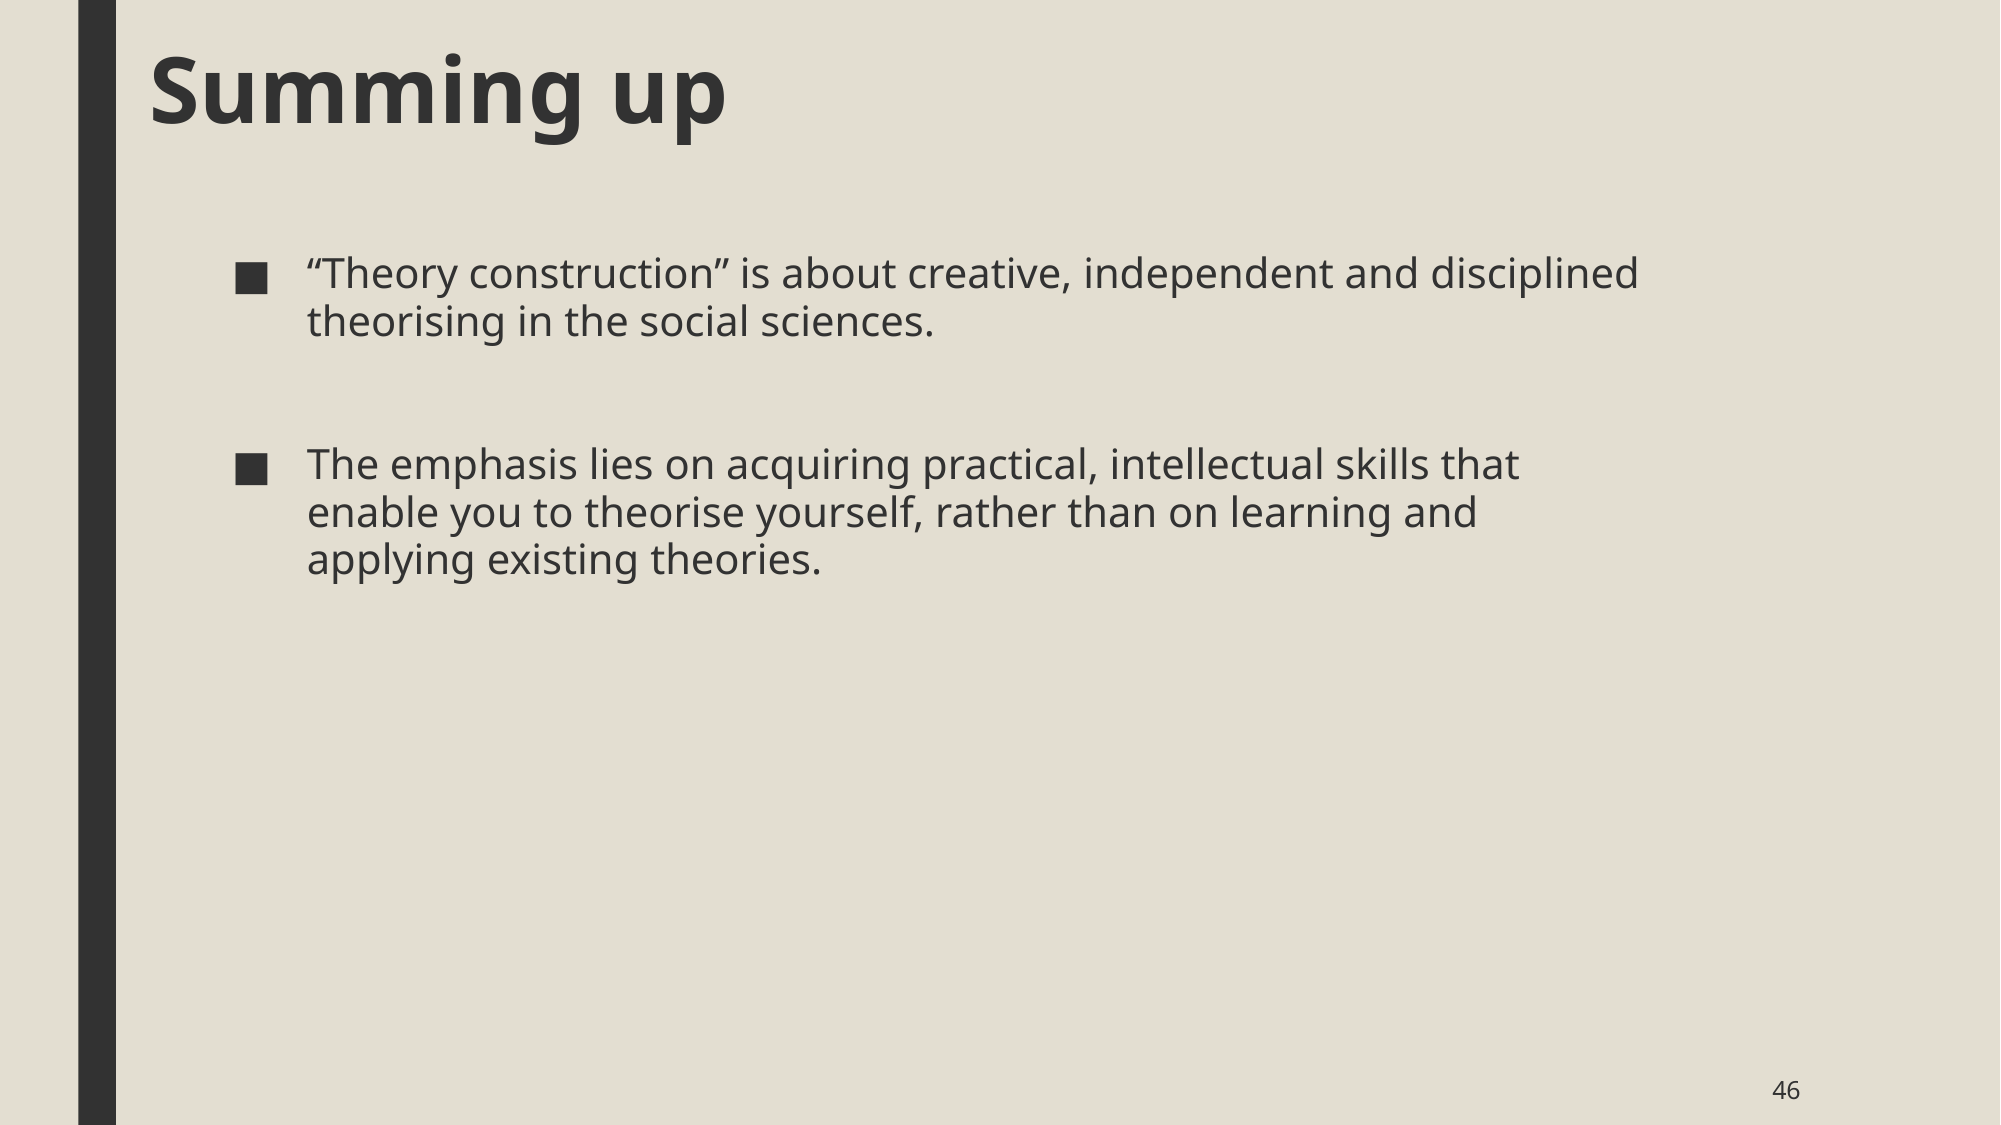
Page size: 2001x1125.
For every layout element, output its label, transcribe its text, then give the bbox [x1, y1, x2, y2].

title Summing up [134, 37, 1493, 188]
slide_number 46 [1553, 1058, 1816, 1125]
list “Theory construction” is about creative, independent and disciplined theorising in the social sciences. The emphasis lies on acquiring practical, intellectual skills that enable you to theorise yourself, rather than on learning and applying existing theories. [205, 243, 1659, 1003]
